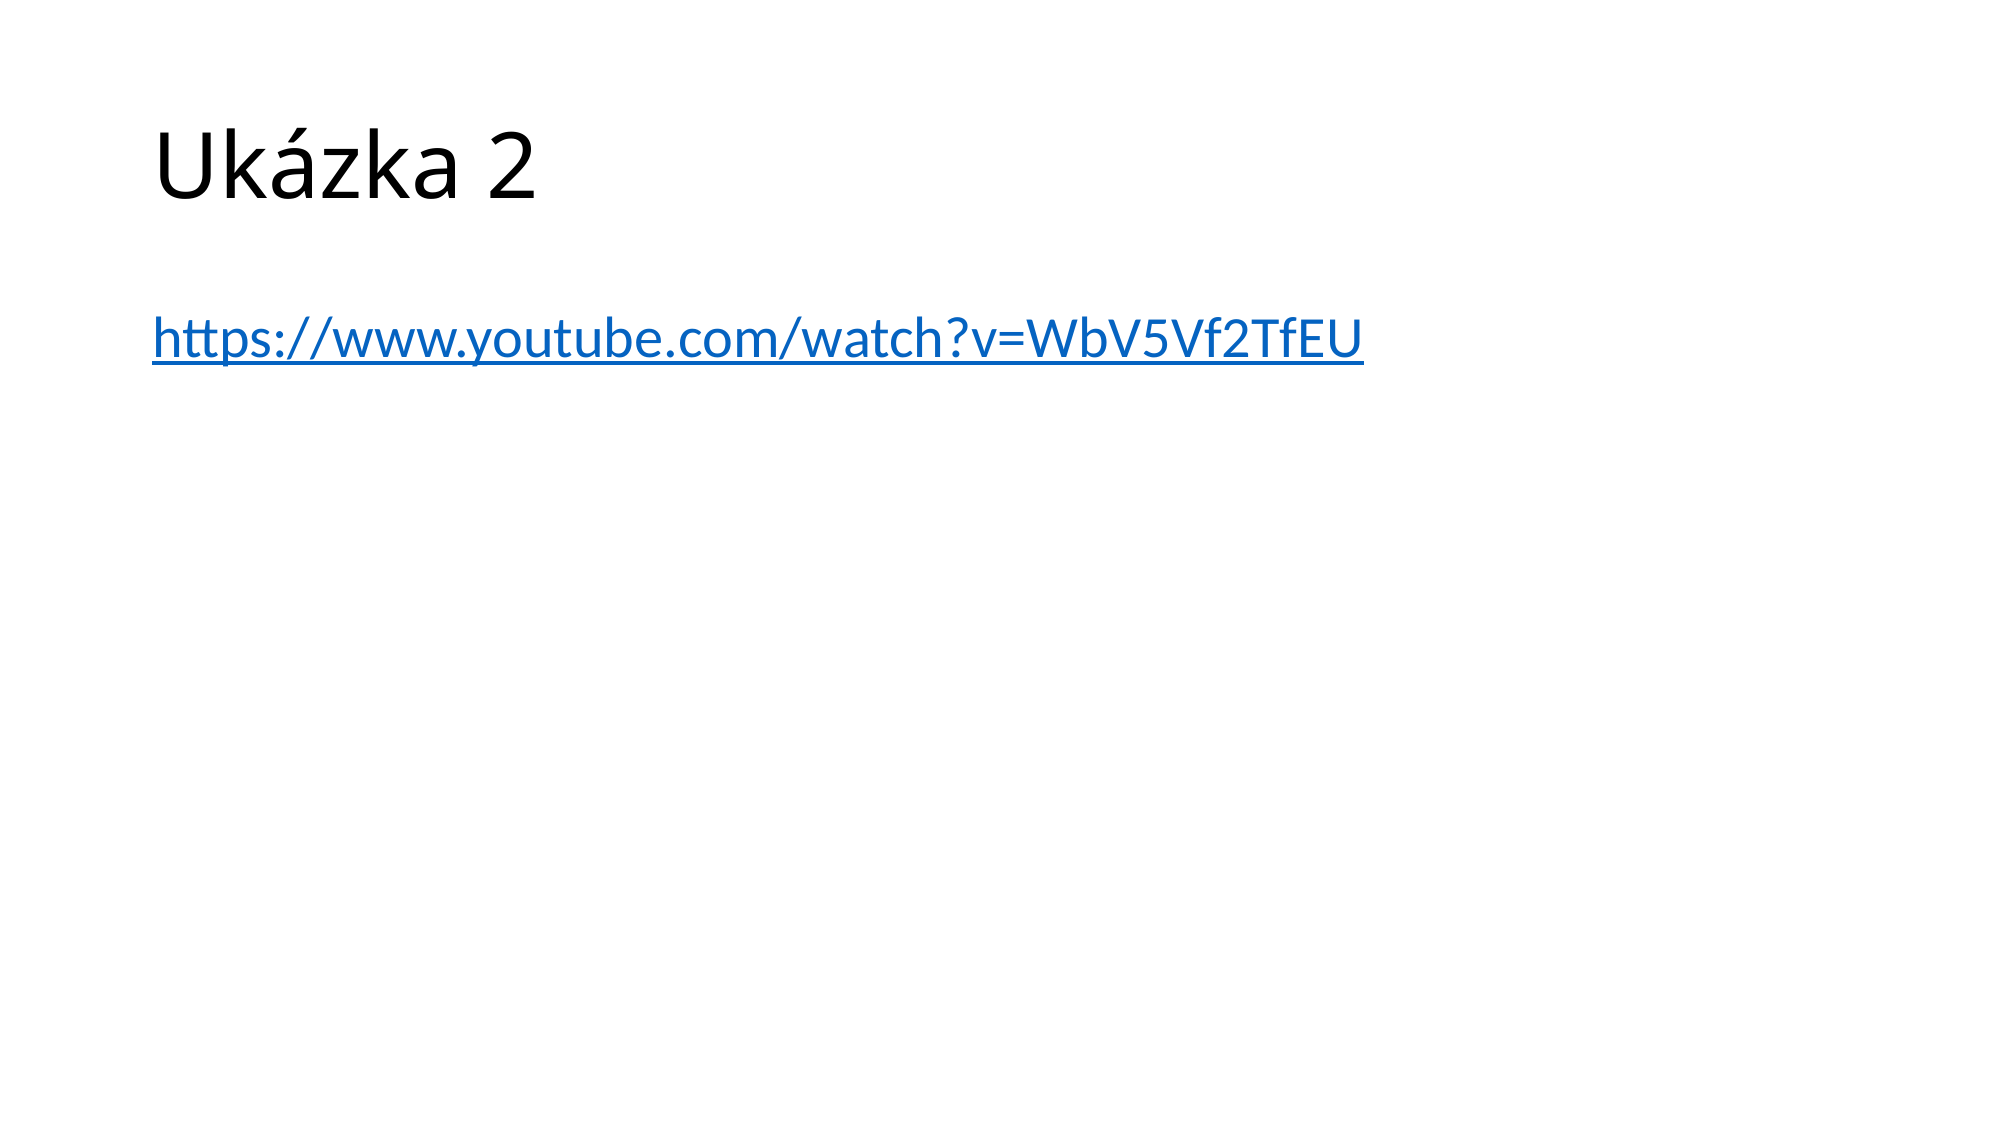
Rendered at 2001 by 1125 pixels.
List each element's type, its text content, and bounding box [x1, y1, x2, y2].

list https://www.youtube.com/watch?v=WbV5Vf2TfEU [137, 299, 1863, 1014]
title Ukázka 2 [137, 59, 1863, 278]
